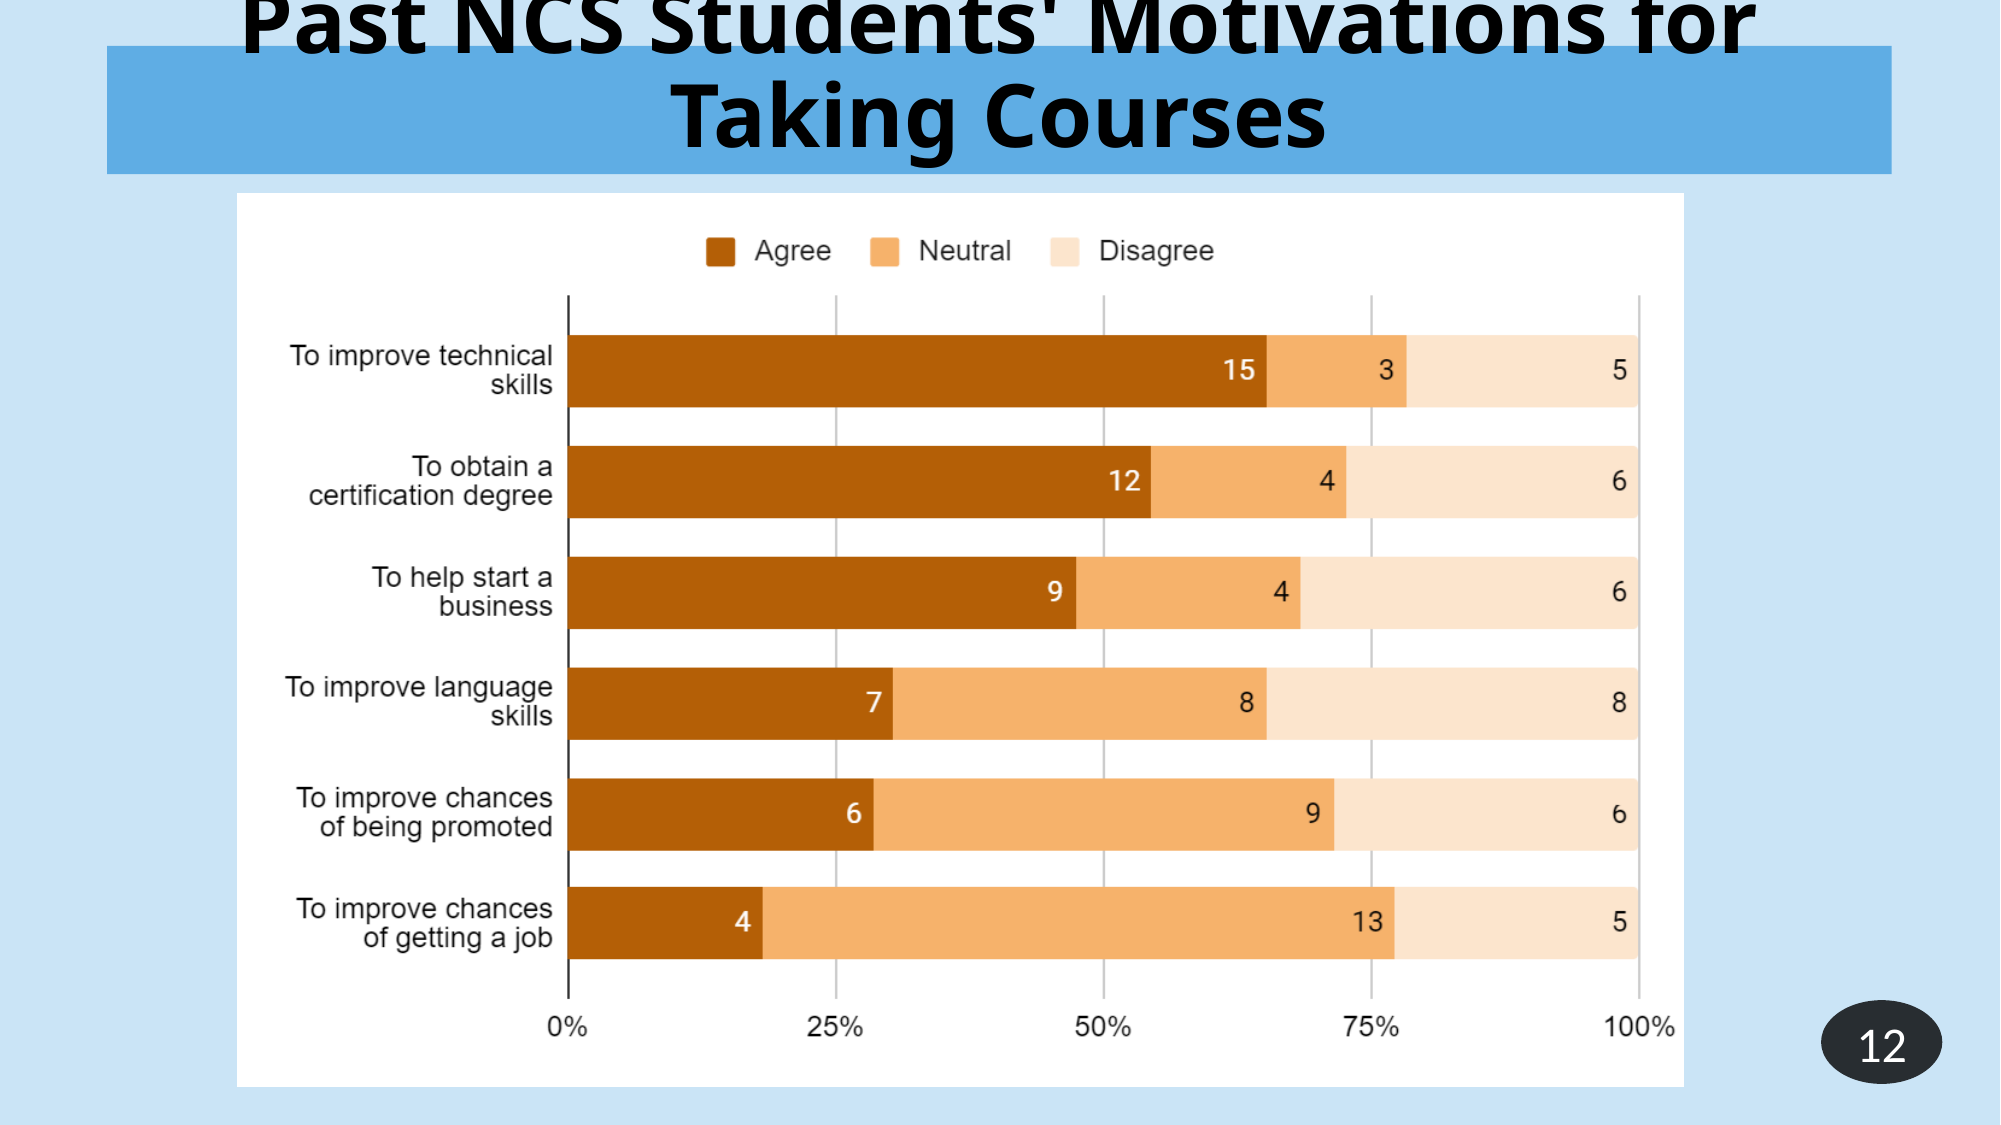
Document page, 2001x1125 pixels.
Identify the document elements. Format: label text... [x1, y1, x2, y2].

picture [237, 193, 1684, 1087]
title Past NCS Students' Motivations for Taking Courses [107, 45, 1892, 175]
slide_number 12 [1821, 1000, 1943, 1084]
